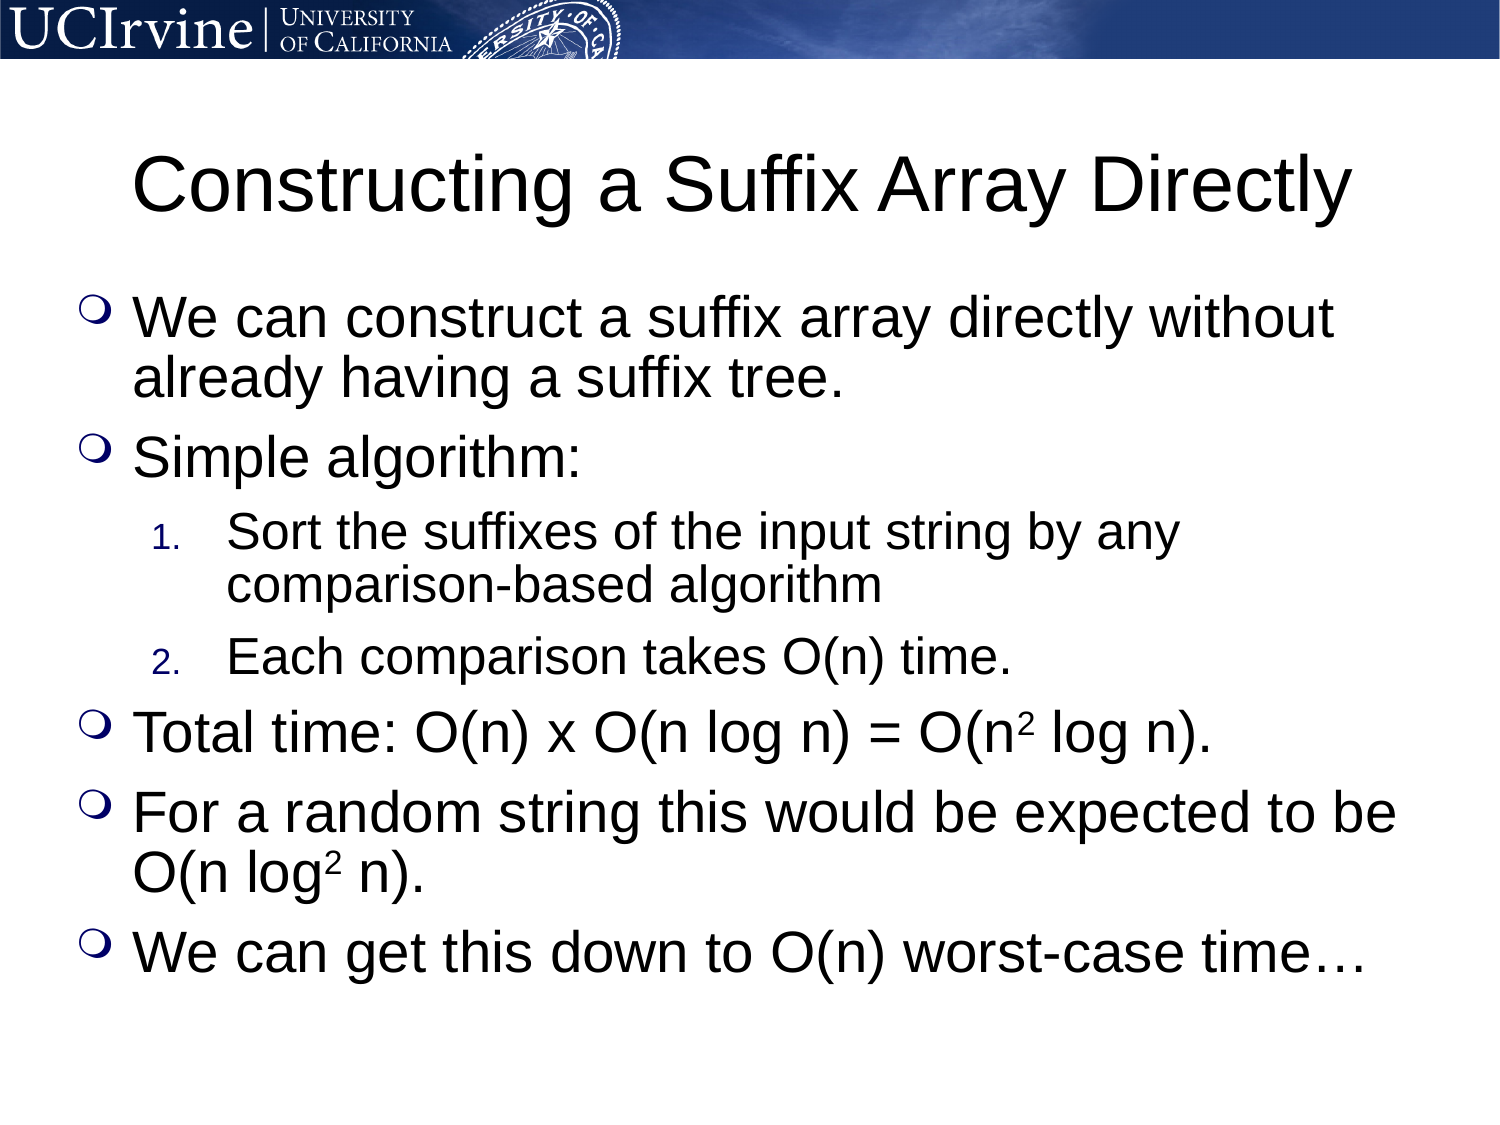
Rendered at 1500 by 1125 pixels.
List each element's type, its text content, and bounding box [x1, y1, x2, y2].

title Constructing a Suffix Array Directly [35, 105, 1451, 269]
list We can construct a suffix array directly without already having a suffix tree. Simple algorithm: Sort the suffixes of the input string by any comparison-based algorithm Each comparison takes O(n) time. Total time: O(n) x O(n log n) = O(n2 log n). For a random string this would be expected to be O(n log2 n). We can get this down to O(n) worst-case time… [62, 283, 1423, 1055]
picture [0, 0, 1500, 59]
